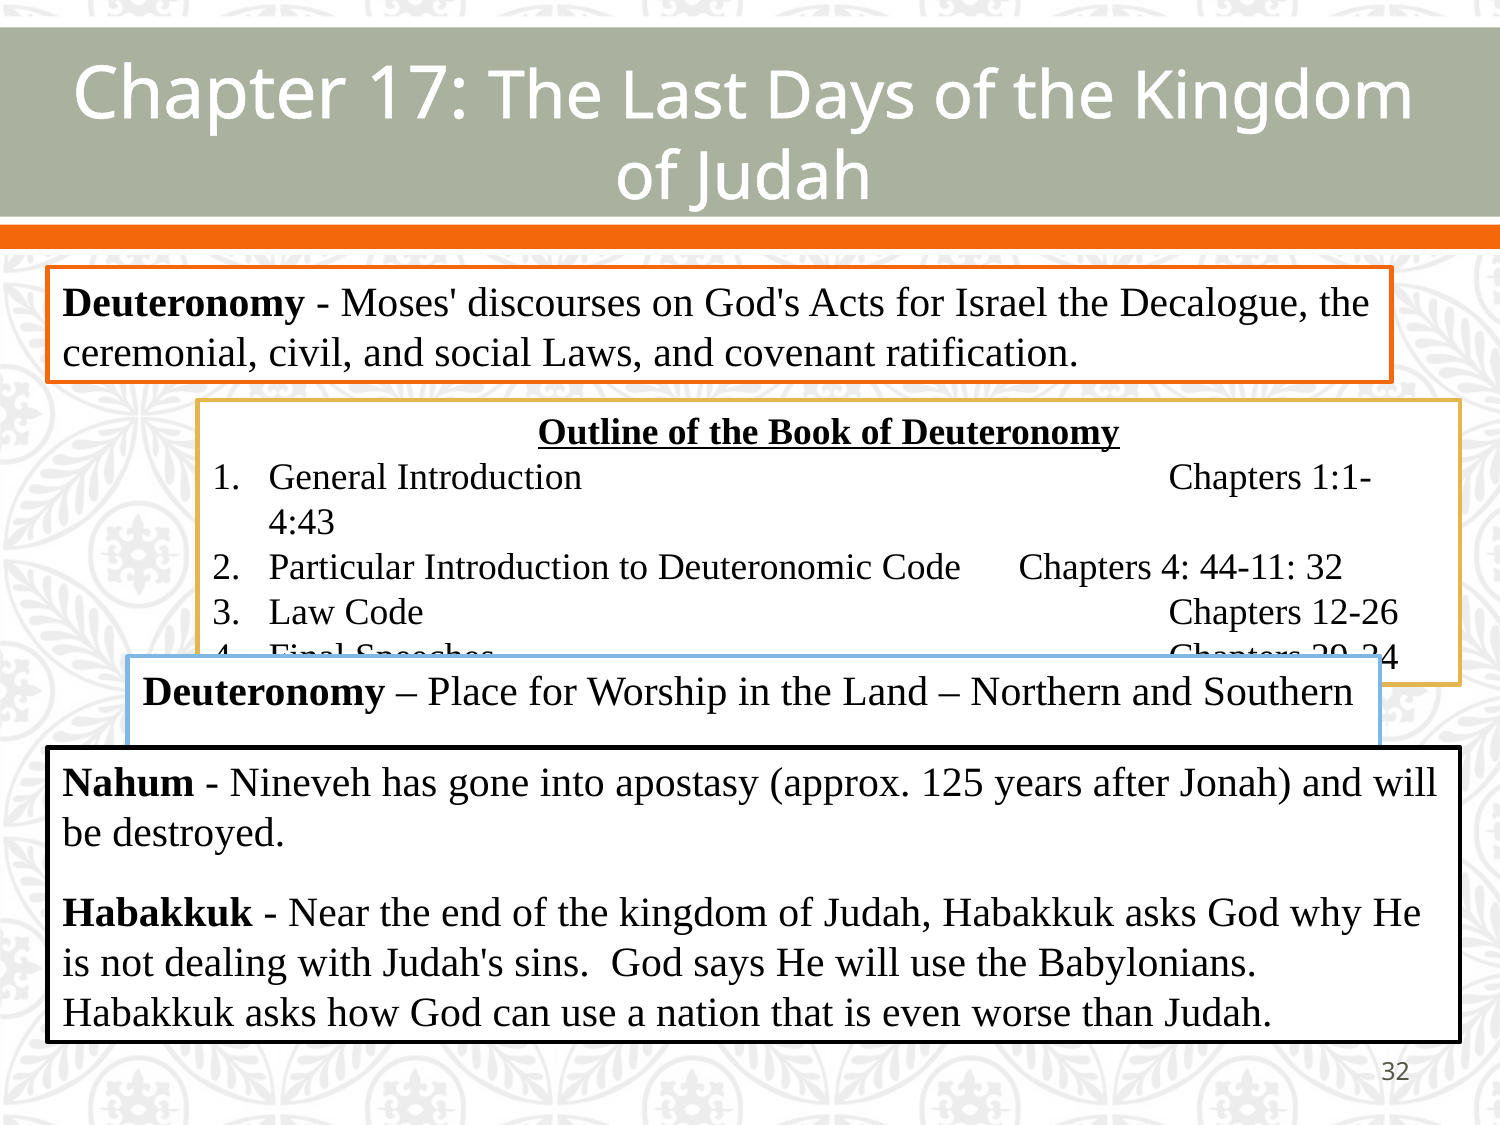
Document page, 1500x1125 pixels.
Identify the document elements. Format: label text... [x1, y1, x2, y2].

text_box Nahum - Nineveh has gone into apostasy (approx. 125 years after Jonah) and will be destroyed. Habakkuk - Near the end of the kingdom of Judah, Habakkuk asks God why He is not dealing with Judah's sins. God says He will use the Babylonians. Habakkuk asks how God can use a nation that is even worse than Judah. [45, 745, 1462, 1044]
title Chapter 17: The Last Days of the Kingdom of Judah [31, 37, 1457, 220]
text_box Deuteronomy - Moses' discourses on God's Acts for Israel the Decalogue, the ceremonial, civil, and social Laws, and covenant ratification. [45, 265, 1394, 384]
slide_number 32 [1074, 1044, 1425, 1103]
text_box Deuteronomy – Place for Worship in the Land – Northern and Southern [125, 654, 1382, 745]
text_box Outline of the Book of Deuteronomy General Introduction Chapters 1:1- 4:43 Particular Introduction to Deuteronomic Code Chapters 4: 44-11: 32 Law Code Chapters 12-26 Final Speeches Chapters 29-34 [195, 398, 1462, 687]
